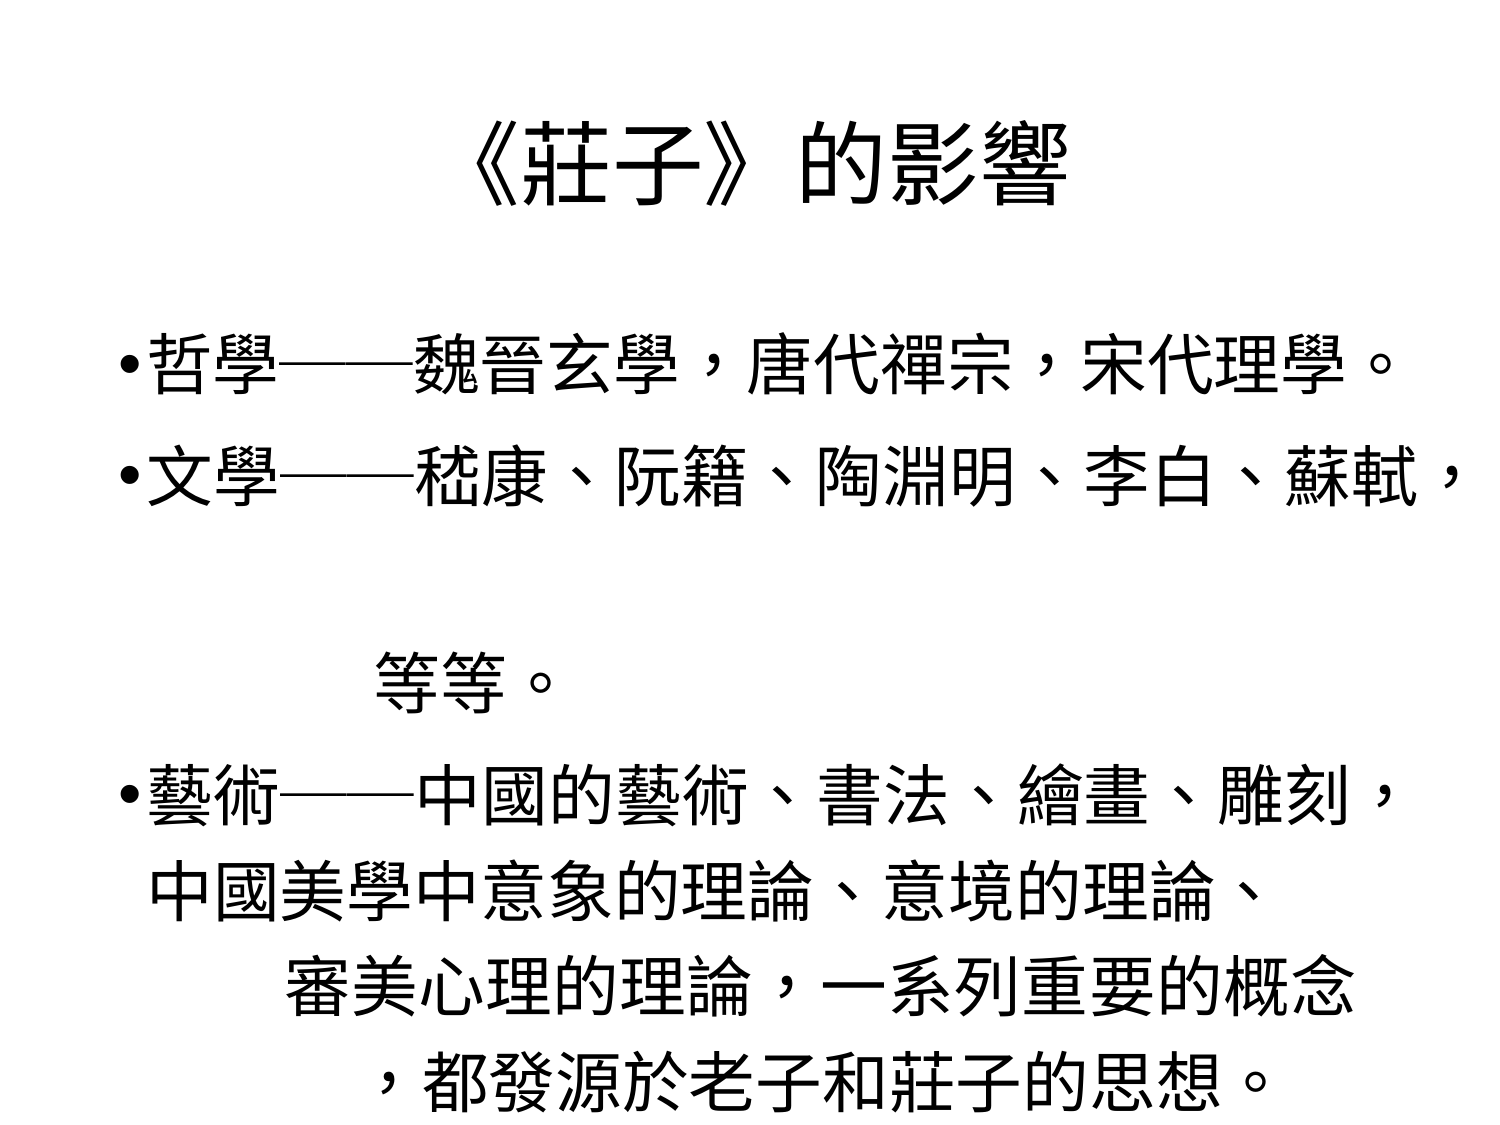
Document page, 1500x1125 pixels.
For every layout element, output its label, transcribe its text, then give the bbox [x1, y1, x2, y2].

list 哲學──魏晉玄學，唐代禪宗，宋代理學。 文學──嵇康、阮籍、陶淵明、李白、蘇軾， 等等。 藝術──中國的藝術、書法、繪畫、雕刻，中國美學中意象的理論、意境的理論、 審美心理的理論，一系列重要的概念 ，都發源於老子和莊子的思想。 [103, 299, 1436, 1071]
title 《莊子》的影響 [103, 59, 1397, 278]
